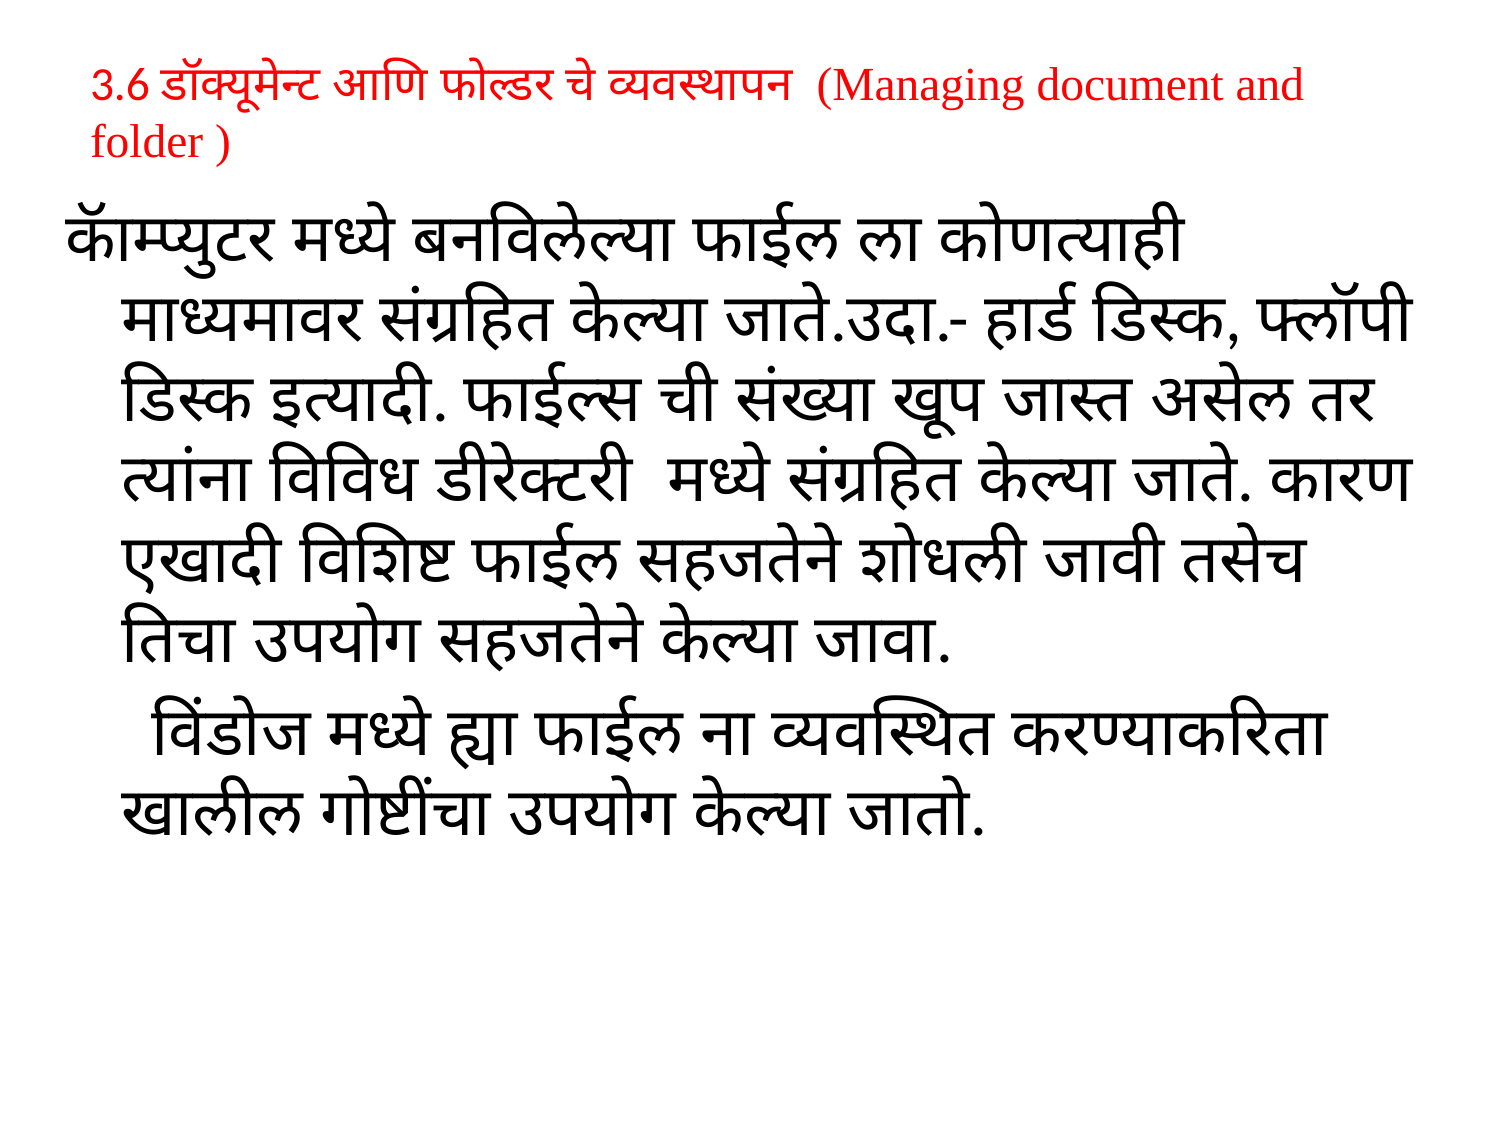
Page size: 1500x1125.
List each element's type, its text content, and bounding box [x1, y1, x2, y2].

title 3.6 डॉक्यूमेन्ट आणि फोल्डर चे व्यवस्थापन (Managing document and folder ) [75, 45, 1425, 175]
list कॅाम्प्युटर मध्ये बनविलेल्या फाईल ला कोणत्याही माध्यमावर संग्रहित केल्या जाते.उदा.- हार्ड डिस्क, फ्लॉपी डिस्क इत्यादी. फाईल्स ची संख्या खूप जास्त असेल तर त्यांना विविध डीरेक्टरी मध्ये संग्रहित केल्या जाते. कारण एखादी विशिष्ट फाईल सहजतेने शोधली जावी तसेच तिचा उपयोग सहजतेने केल्या जावा. विंडोज मध्ये ह्या फाईल ना व्यवस्थित करण्याकरिता खालील गोष्टींचा उपयोग केल्या जातो. [50, 187, 1450, 1088]
